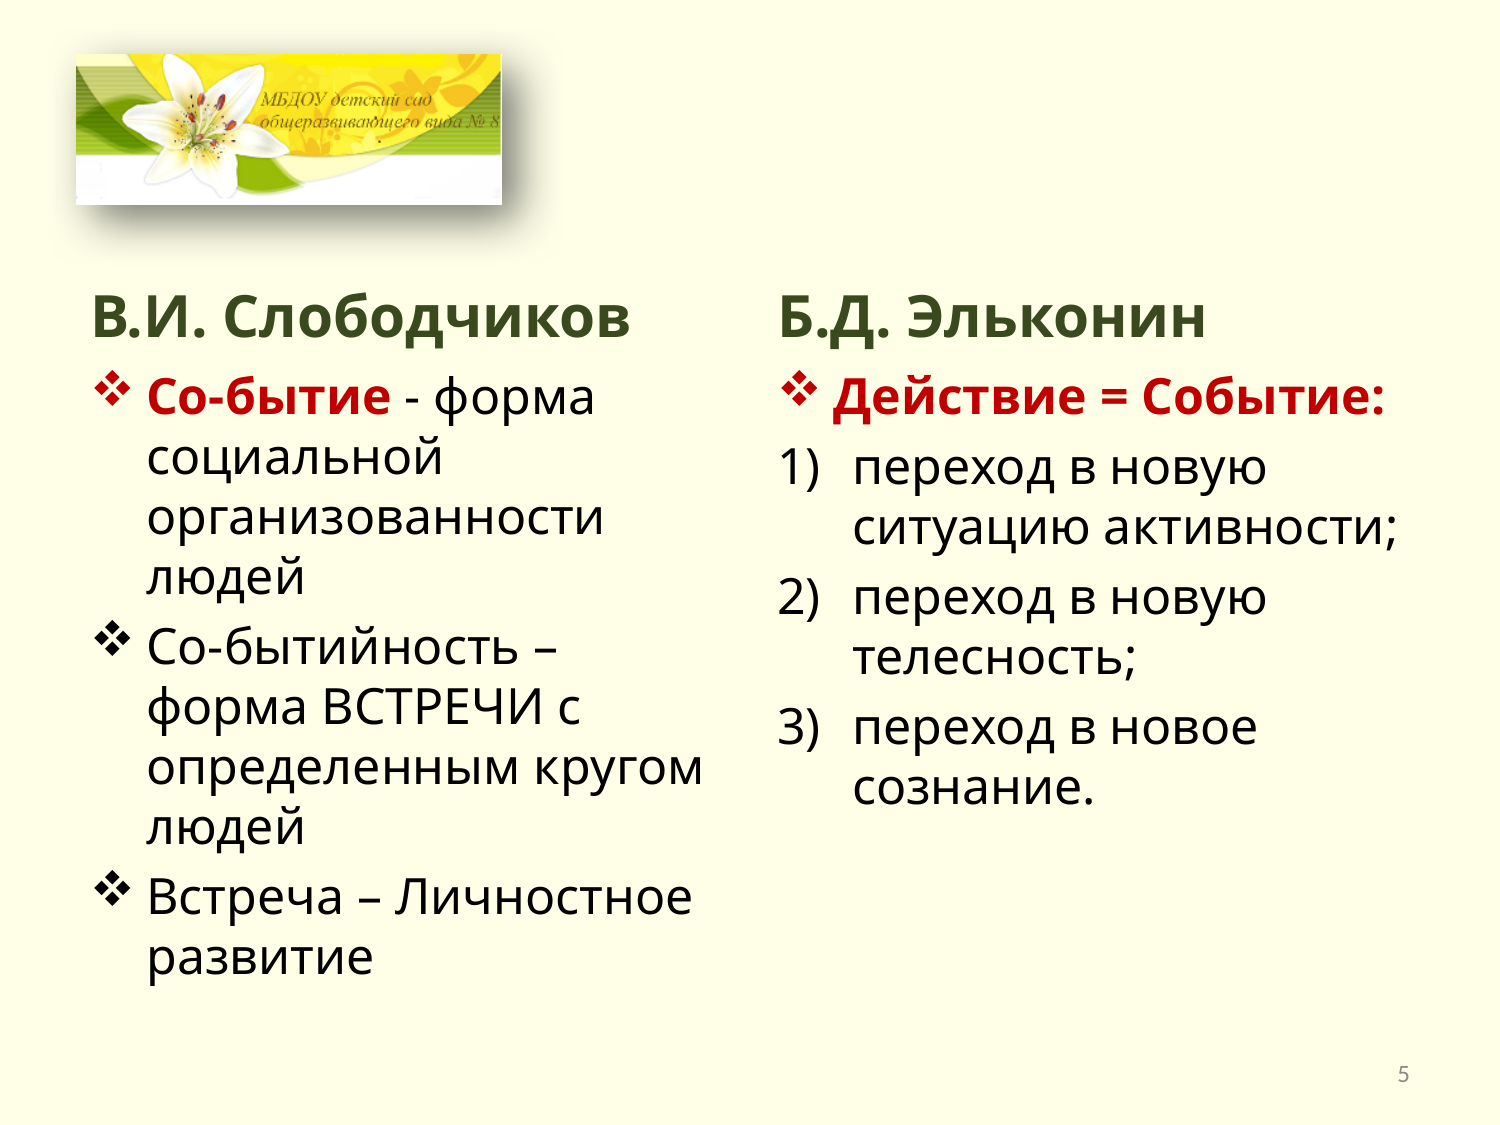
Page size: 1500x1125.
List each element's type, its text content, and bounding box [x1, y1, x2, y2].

list Б.Д. Эльконин [761, 251, 1425, 356]
slide_number 5 [1074, 1042, 1425, 1103]
list В.И. Слободчиков [75, 251, 738, 356]
list Со-бытие - форма социальной организованности людей Со-бытийность – форма ВСТРЕЧИ с определенным кругом людей Встреча – Личностное развитие [75, 356, 738, 1005]
list Действие = Событие: переход в новую ситуацию активности; переход в новую телесность; переход в новое сознание. [761, 356, 1425, 1005]
picture [76, 54, 503, 205]
